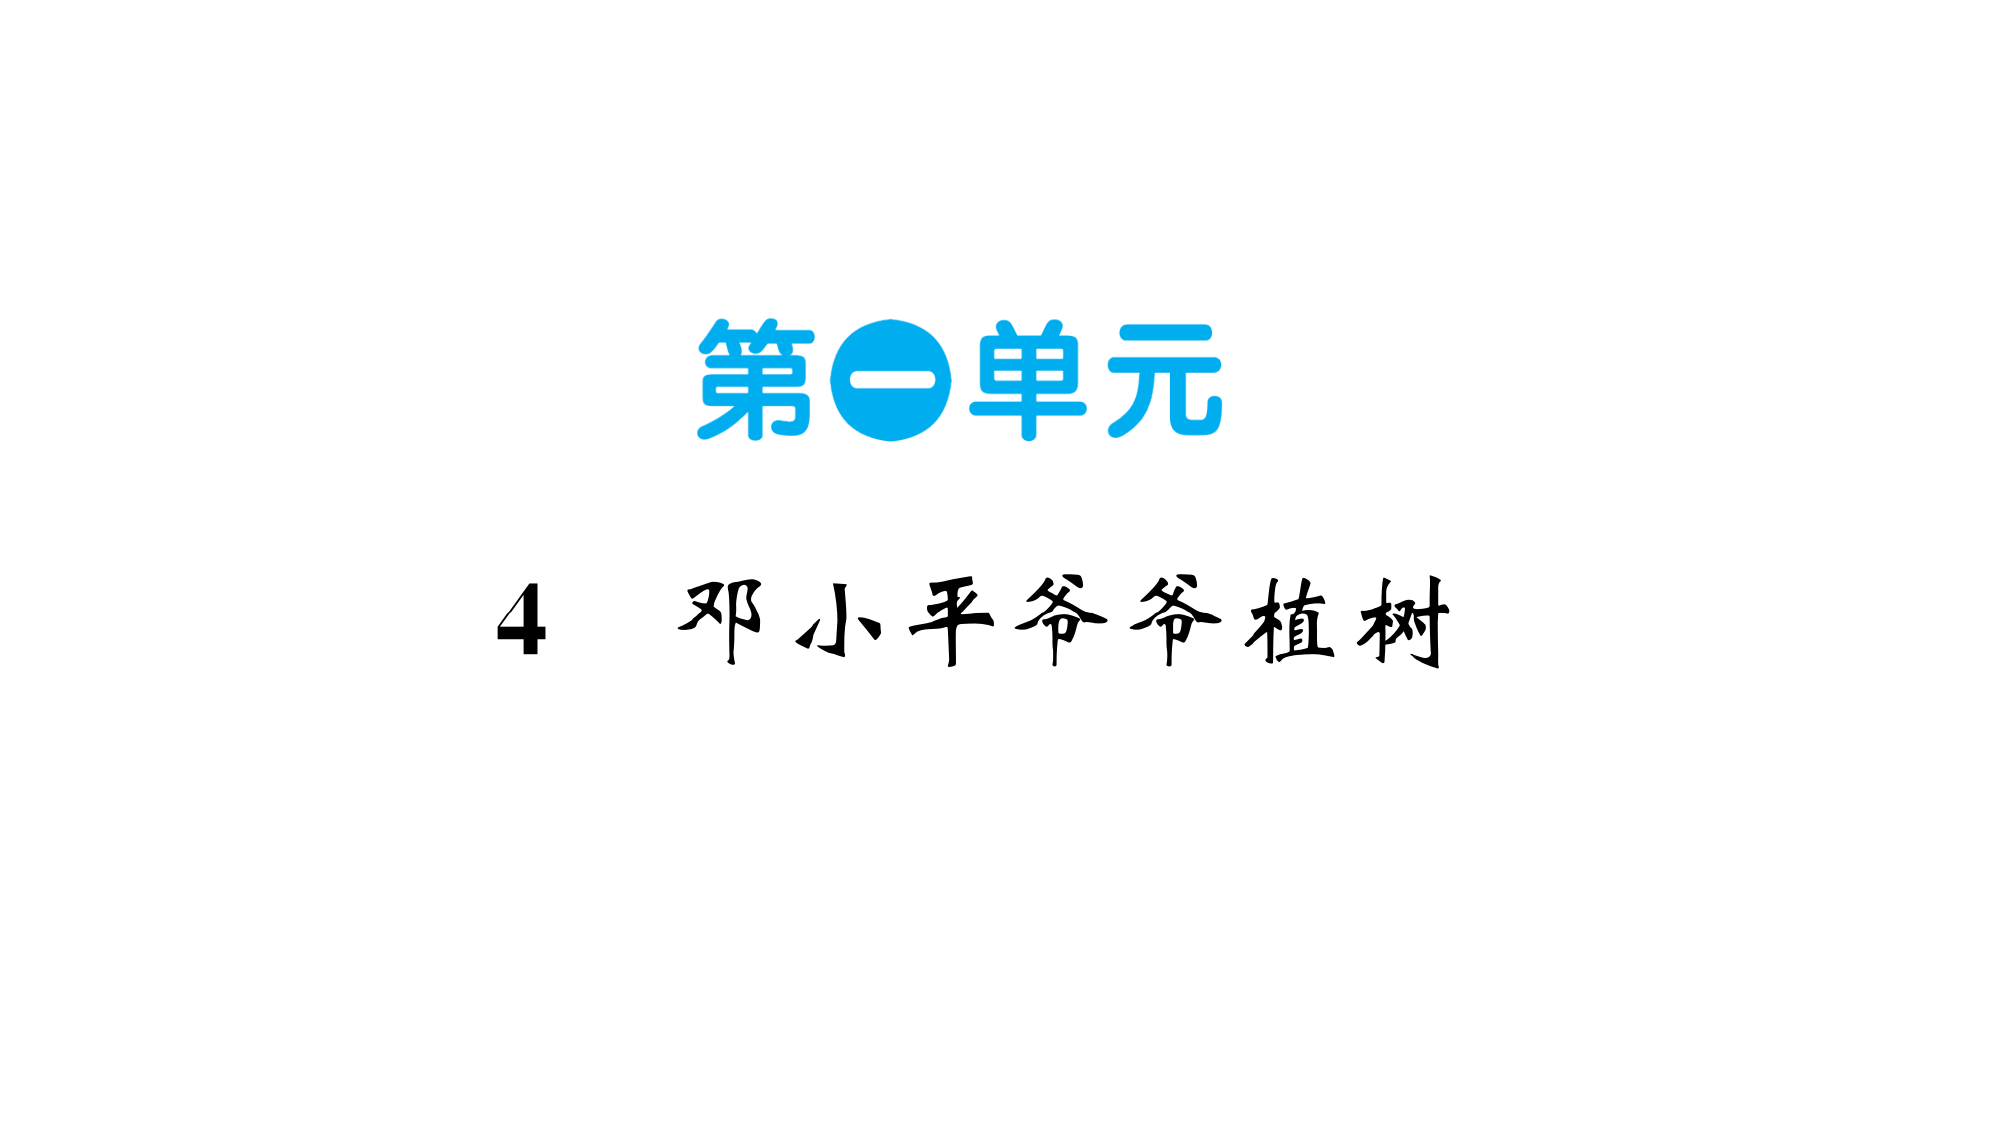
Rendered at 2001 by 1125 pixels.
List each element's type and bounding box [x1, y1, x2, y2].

picture [492, 531, 1519, 702]
picture [692, 278, 1267, 472]
